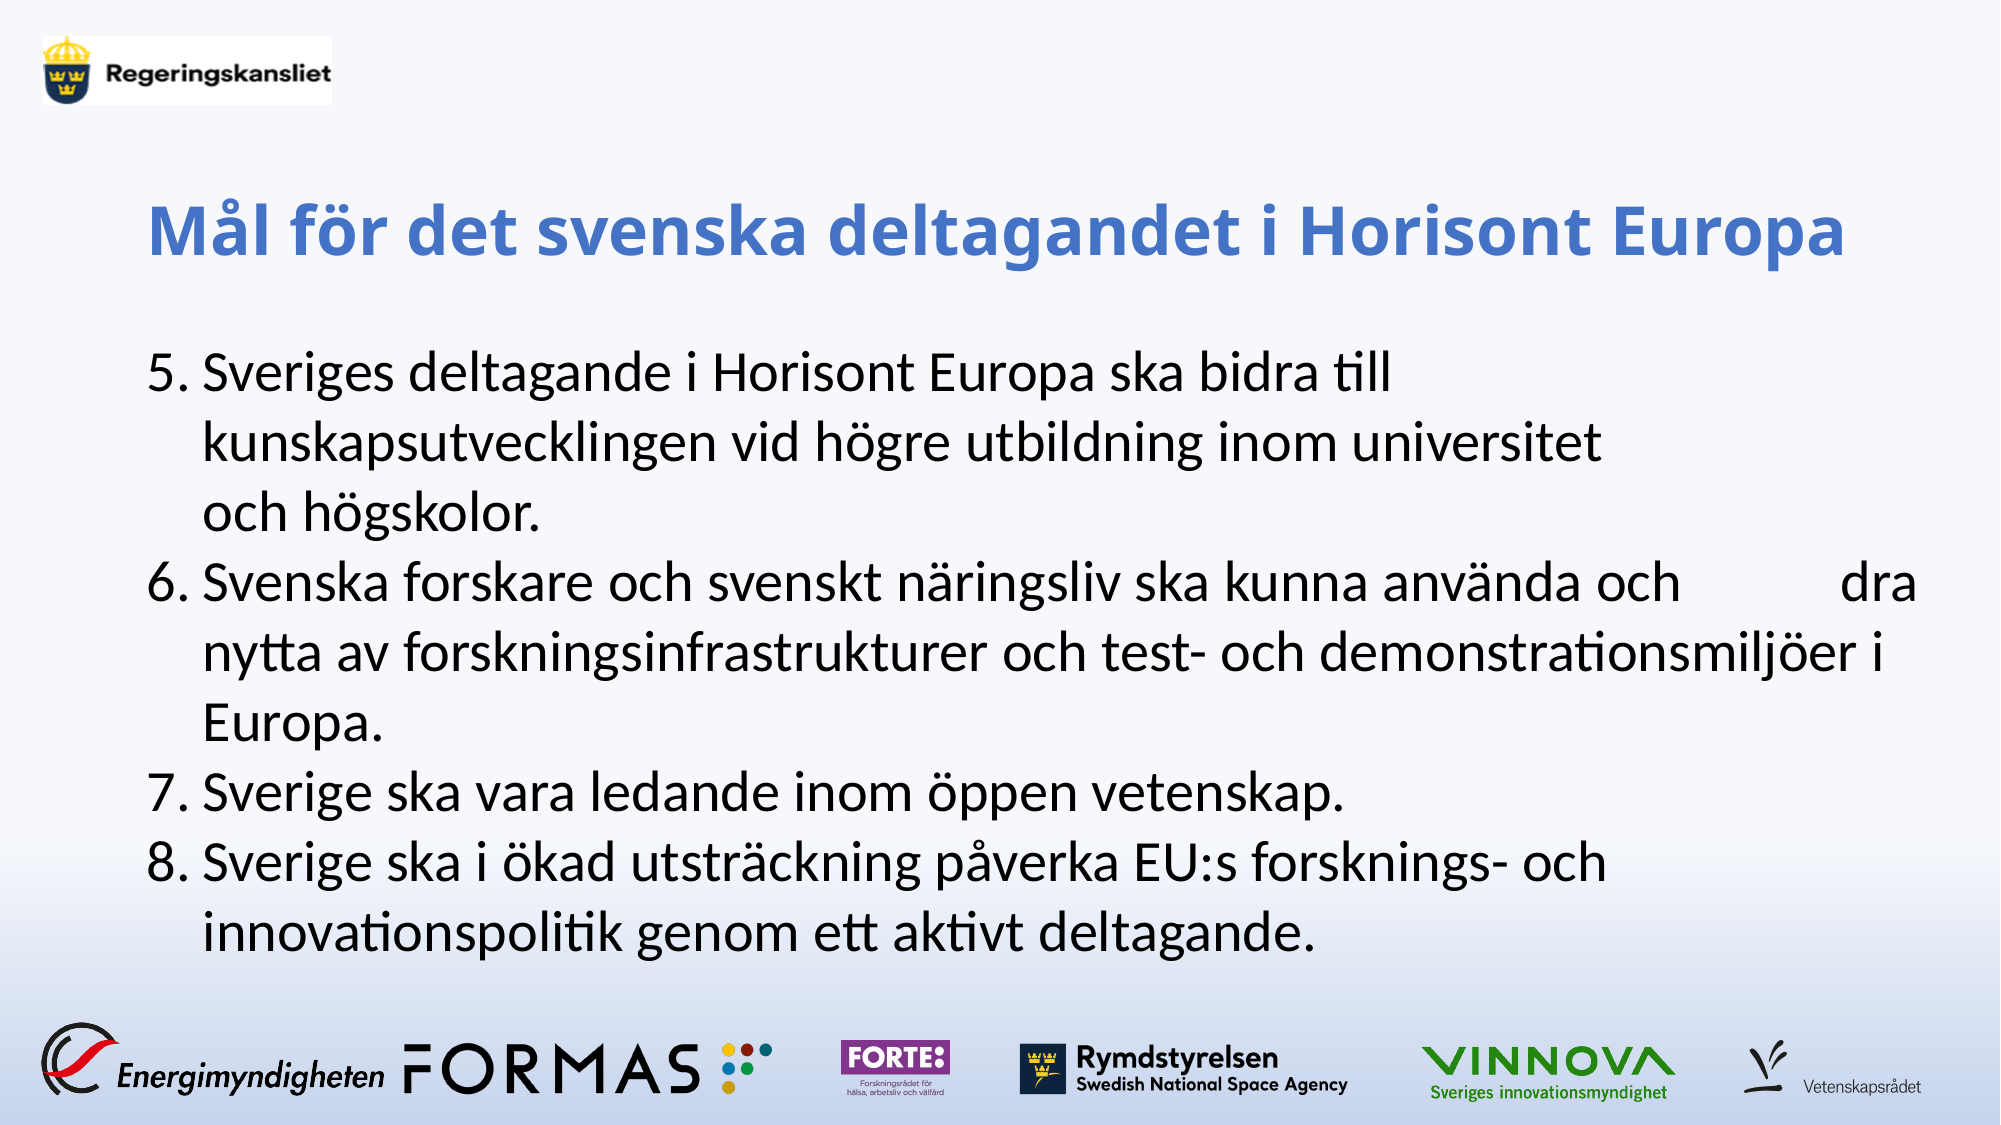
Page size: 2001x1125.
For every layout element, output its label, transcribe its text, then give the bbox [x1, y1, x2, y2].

text_box Sveriges deltagande i Horisont Europa ska bidra till kunskapsutvecklingen vid högre utbildning inom universitet och högskolor. Svenska forskare och svenskt näringsliv ska kunna använda och dra nytta av forskningsinfrastrukturer och test- och demonstrationsmiljöer i Europa. Sverige ska vara ledande inom öppen vetenskap. Sverige ska i ökad utsträckning påverka EU:s forsknings- och innovationspolitik genom ett aktivt deltagande. [131, 326, 1937, 1041]
picture [43, 36, 332, 105]
picture [41, 1022, 117, 1096]
title Mål för det svenska deltagandet i Horisont Europa [131, 183, 1895, 284]
list [117, 326, 1937, 1110]
